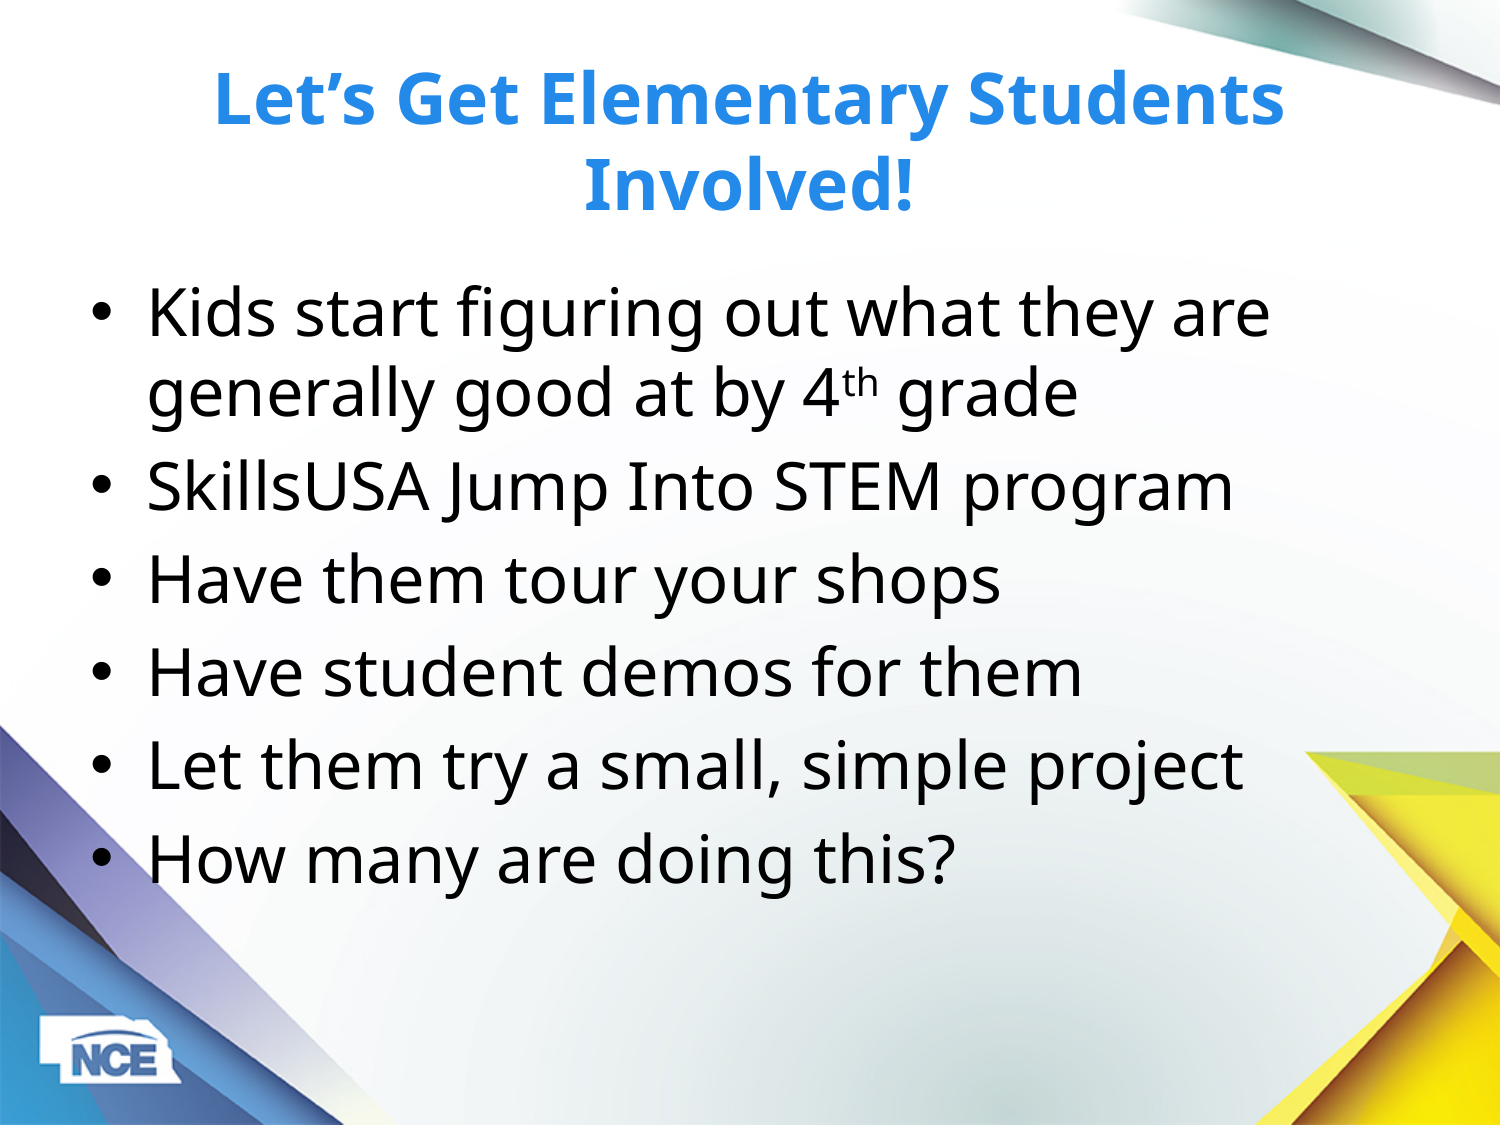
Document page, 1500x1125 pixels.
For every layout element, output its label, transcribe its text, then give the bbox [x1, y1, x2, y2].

title Let’s Get Elementary Students Involved! [75, 45, 1425, 233]
picture [0, 0, 1500, 1125]
list Kids start figuring out what they are generally good at by 4th grade SkillsUSA Jump Into STEM program Have them tour your shops Have student demos for them Let them try a small, simple project How many are doing this? [75, 262, 1425, 1005]
